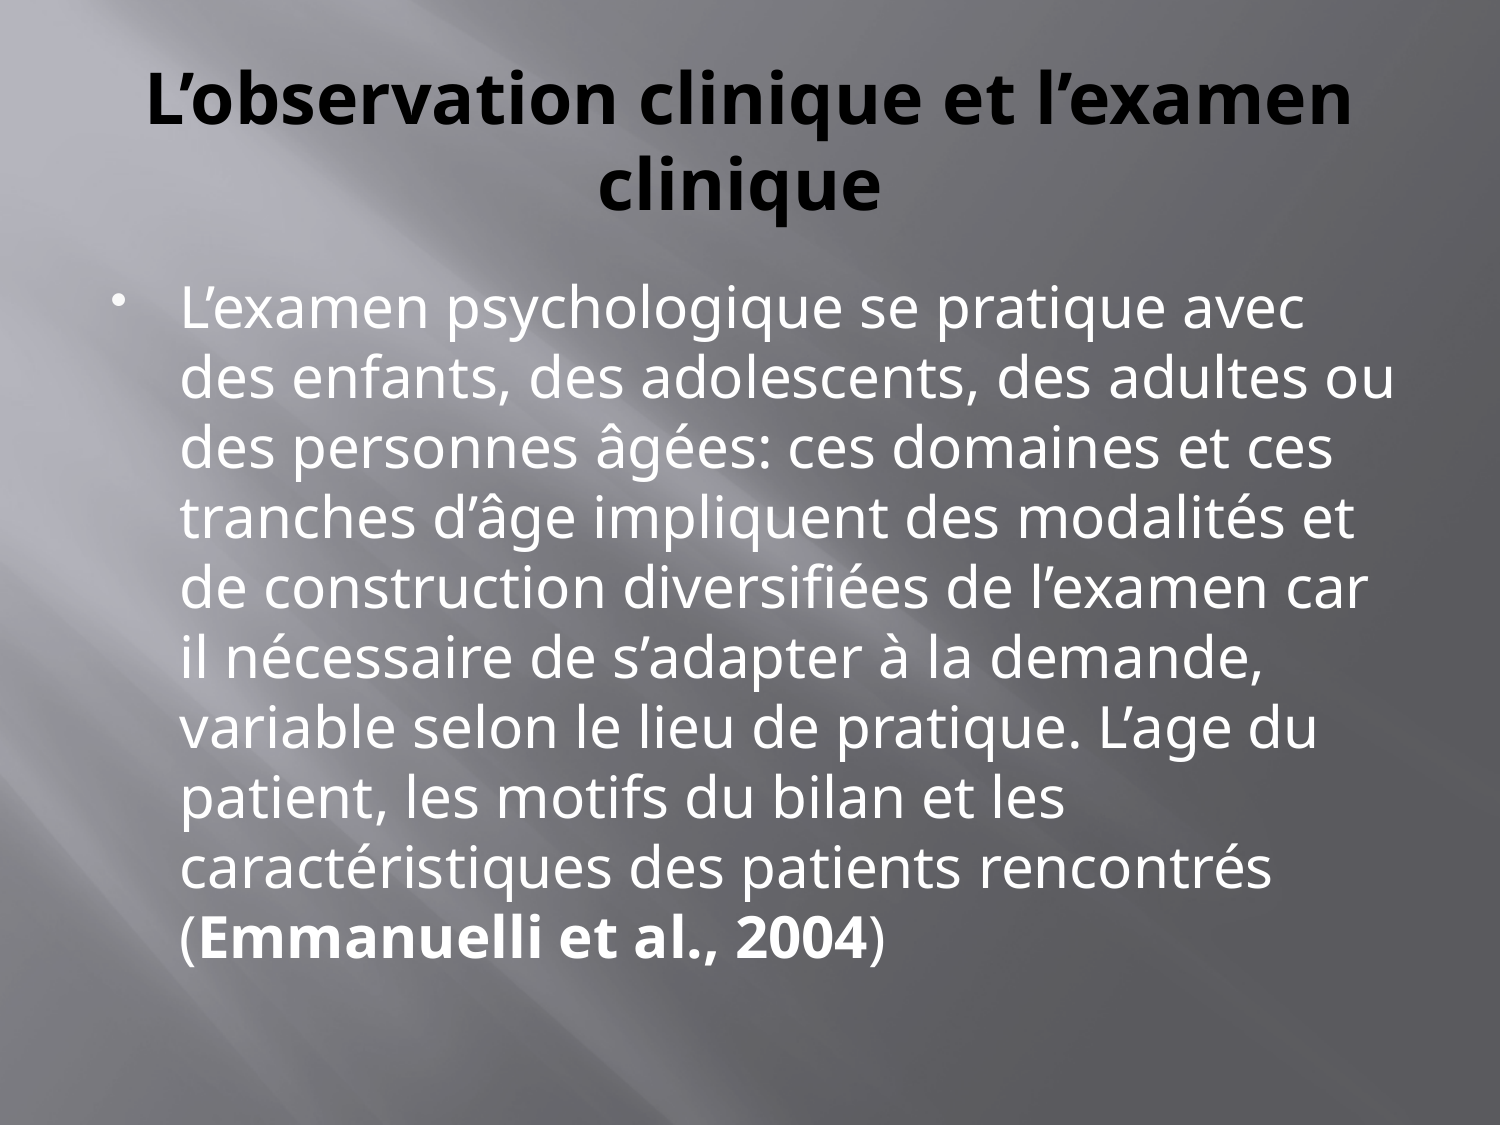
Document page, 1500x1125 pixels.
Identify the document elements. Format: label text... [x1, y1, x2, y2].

title L’observation clinique et l’examen clinique [75, 45, 1425, 233]
list L’examen psychologique se pratique avec des enfants, des adolescents, des adultes ou des personnes âgées: ces domaines et ces tranches d’âge impliquent des modalités et de construction diversifiées de l’examen car il nécessaire de s’adapter à la demande, variable selon le lieu de pratique. L’age du patient, les motifs du bilan et les caractéristiques des patients rencontrés (Emmanuelli et al., 2004) [75, 262, 1425, 1035]
